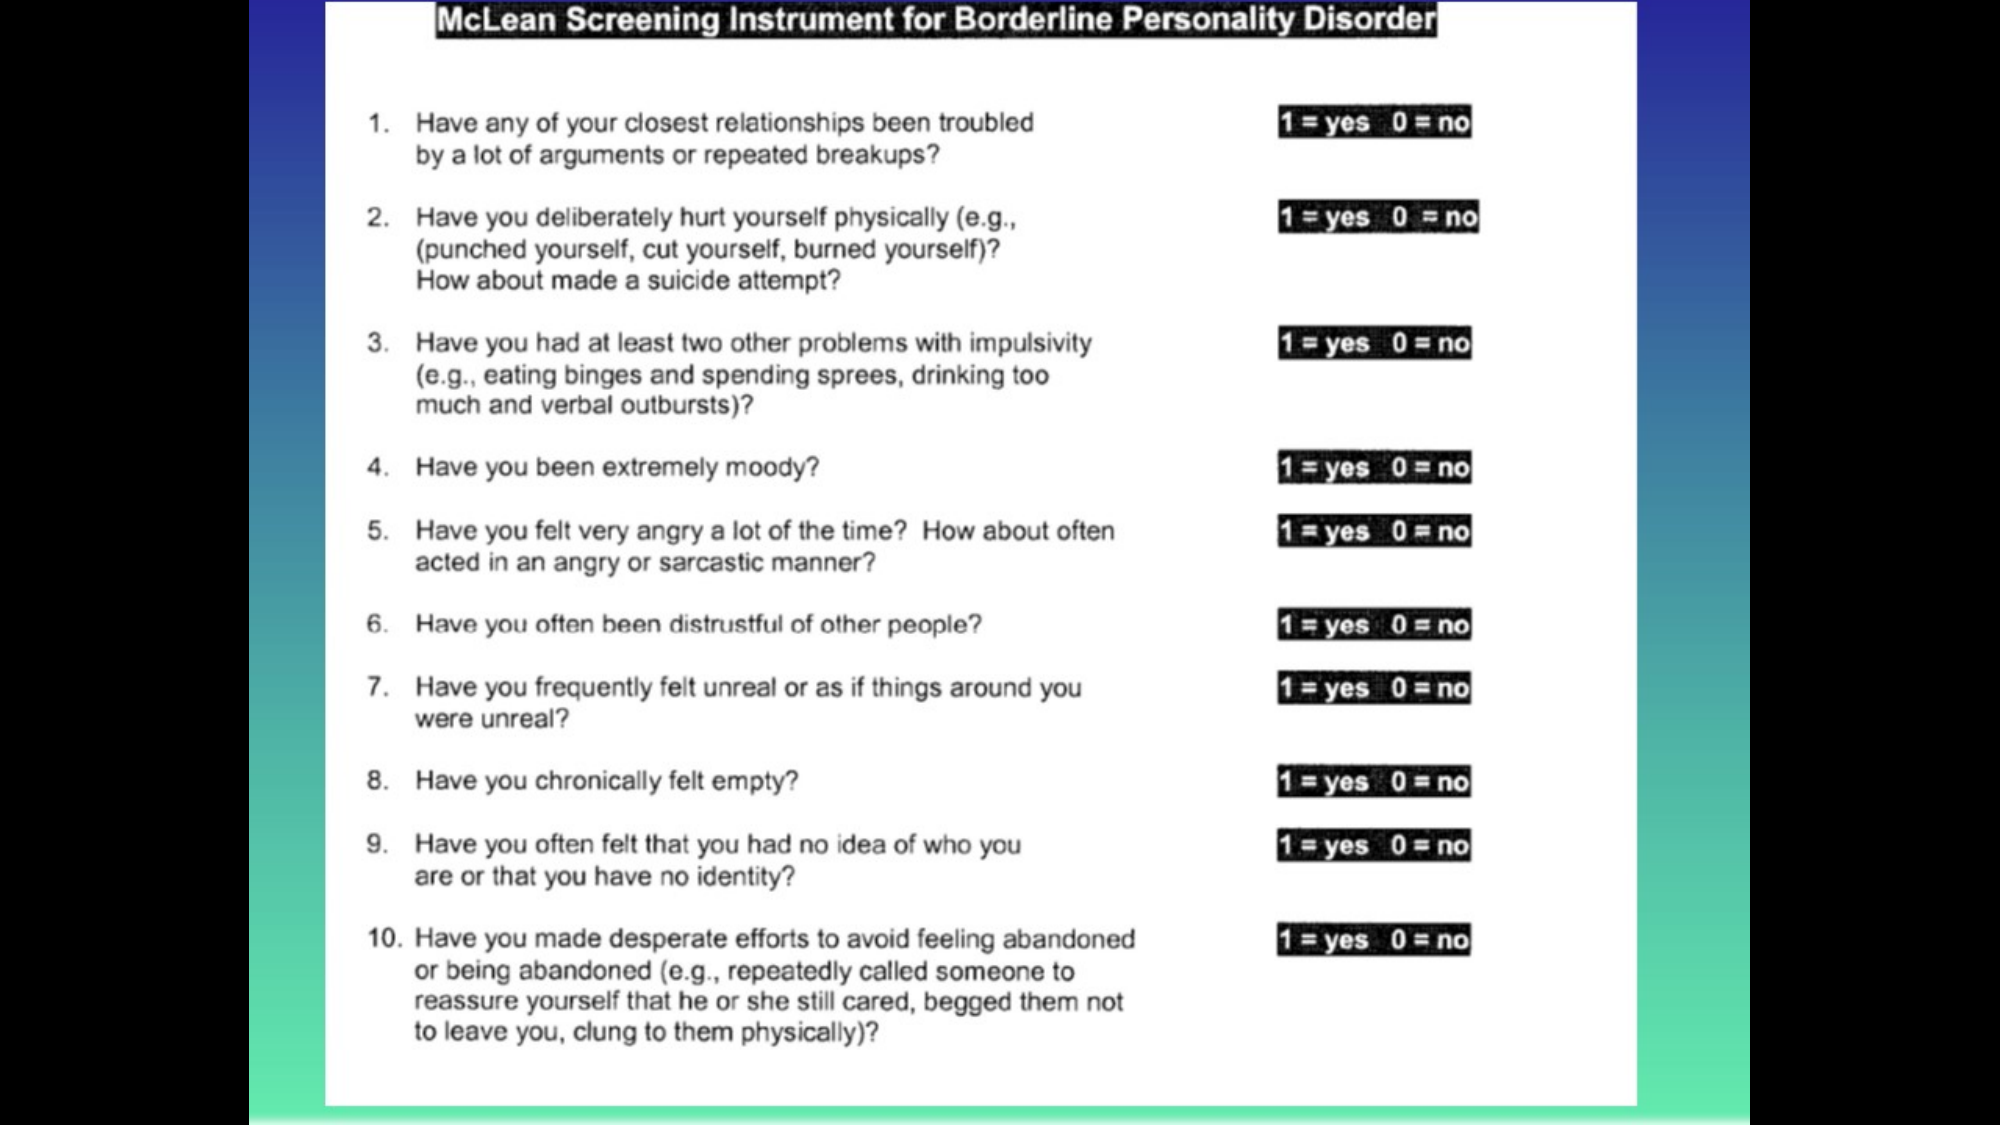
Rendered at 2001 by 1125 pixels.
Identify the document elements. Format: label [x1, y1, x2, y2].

picture [249, 0, 1750, 1125]
